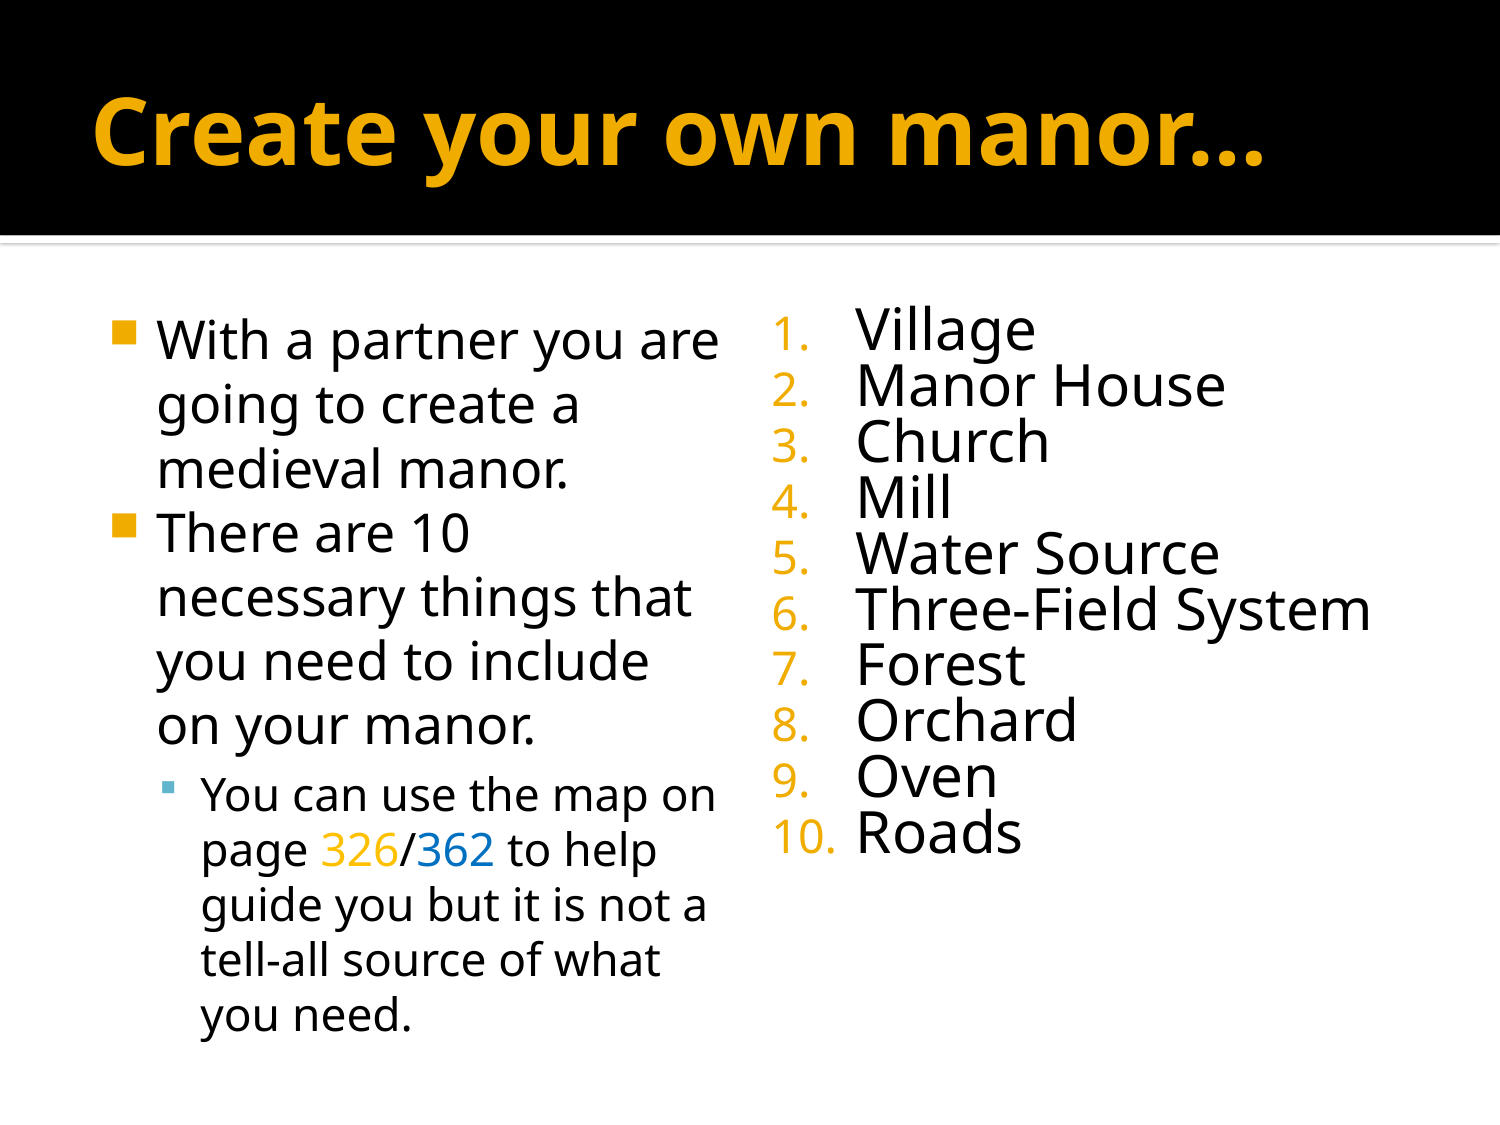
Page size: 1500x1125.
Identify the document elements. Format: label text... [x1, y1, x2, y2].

list With a partner you are going to create a medieval manor. There are 10 necessary things that you need to include on your manor. You can use the map on page 326/362 to help guide you but it is not a tell-all source of what you need. [75, 291, 738, 1050]
title Create your own manor… [75, 24, 1425, 231]
list Village Manor House Church Mill Water Source Three-Field System Forest Orchard Oven Roads [762, 291, 1425, 1050]
